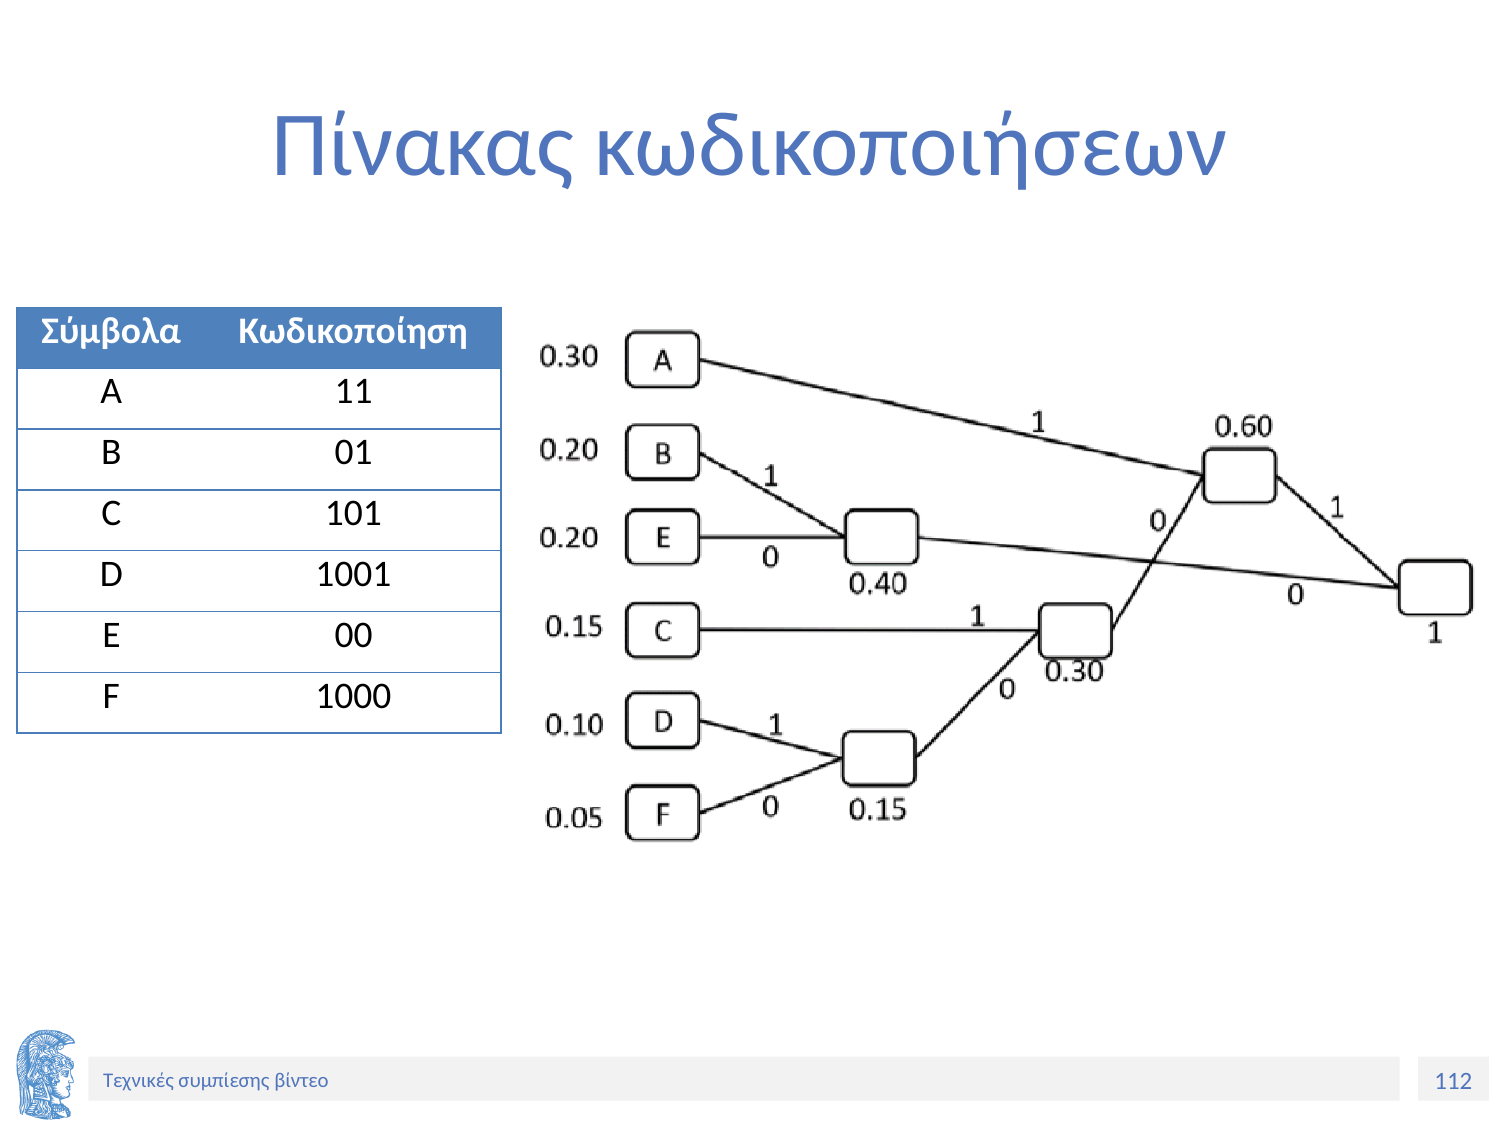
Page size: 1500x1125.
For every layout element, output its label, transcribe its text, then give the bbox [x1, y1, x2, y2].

picture [506, 307, 1500, 858]
table_cell F [18, 673, 206, 732]
table_header Κωδικοποίηση [206, 308, 500, 368]
table_cell B [18, 430, 206, 489]
table_cell 01 [206, 430, 500, 489]
table_cell 00 [206, 612, 500, 672]
table_cell E [18, 612, 206, 672]
table_cell 1001 [206, 551, 500, 611]
table_cell Α [18, 369, 206, 428]
table_cell 1000 [206, 673, 500, 732]
table_cell C [18, 491, 206, 550]
title Πίνακας κωδικοποιήσεων [75, 45, 1425, 233]
table_header Σύμβολα [18, 308, 206, 368]
table_cell 11 [206, 369, 500, 428]
picture [9, 1026, 81, 1120]
table_cell D [18, 551, 206, 611]
table_cell 101 [206, 491, 500, 550]
